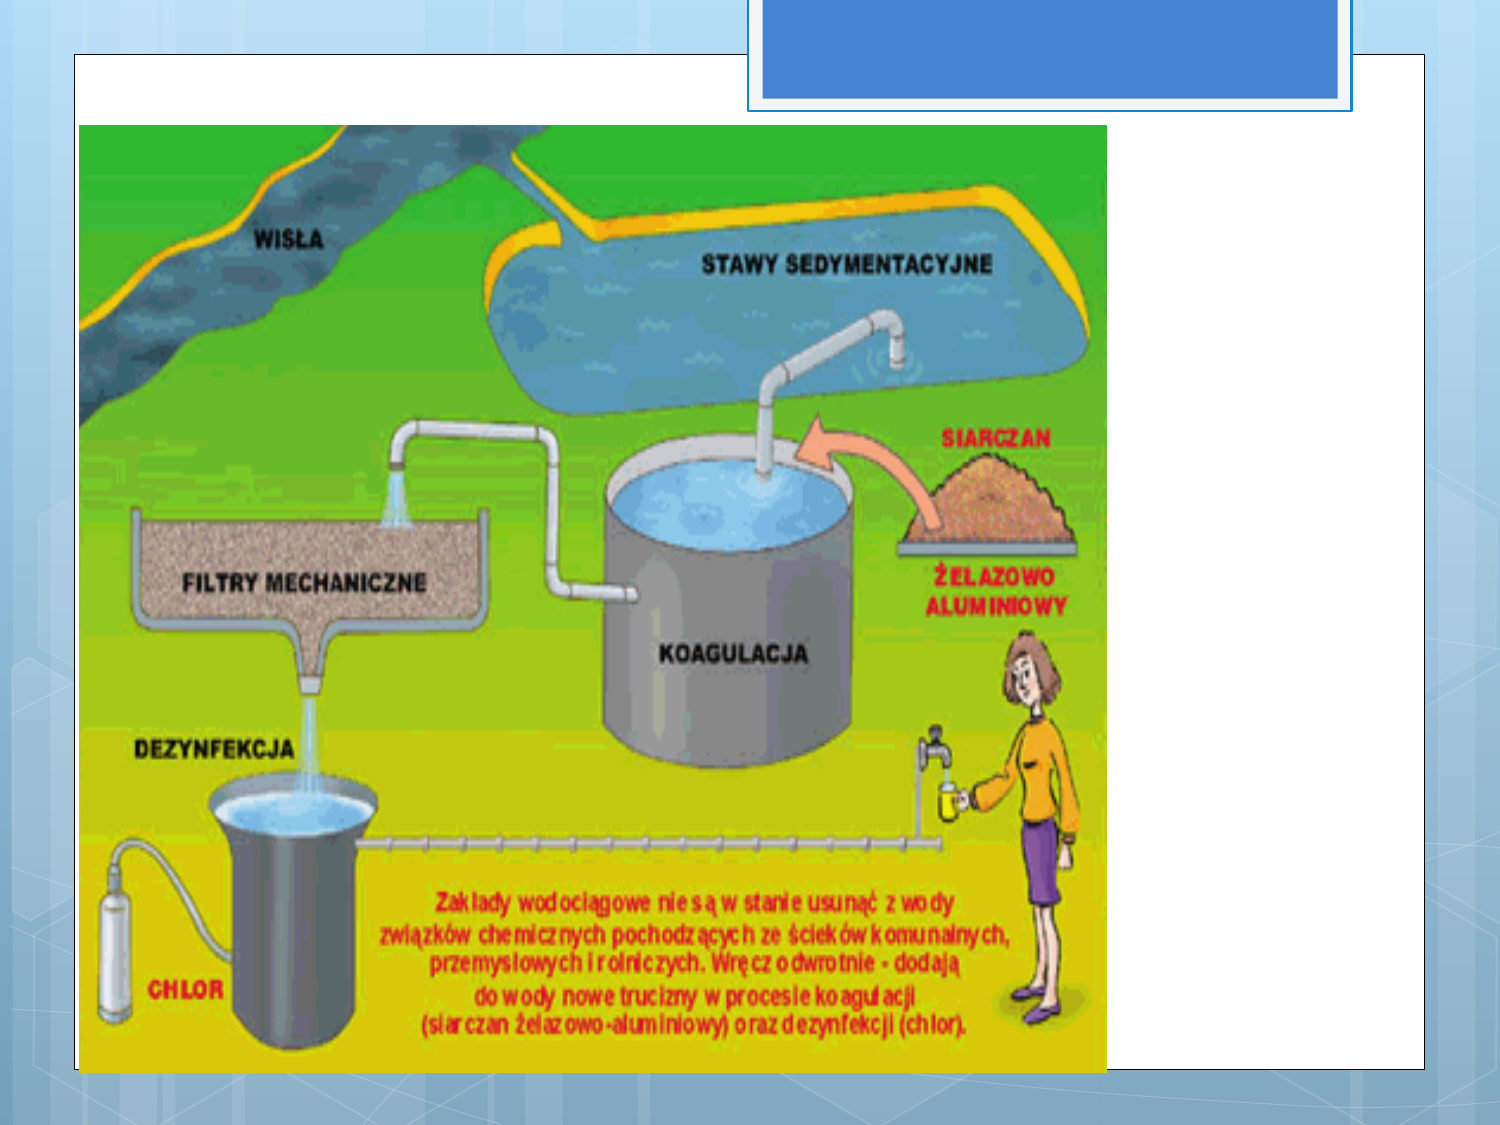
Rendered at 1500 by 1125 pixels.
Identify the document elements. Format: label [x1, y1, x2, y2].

picture [78, 125, 1108, 1073]
